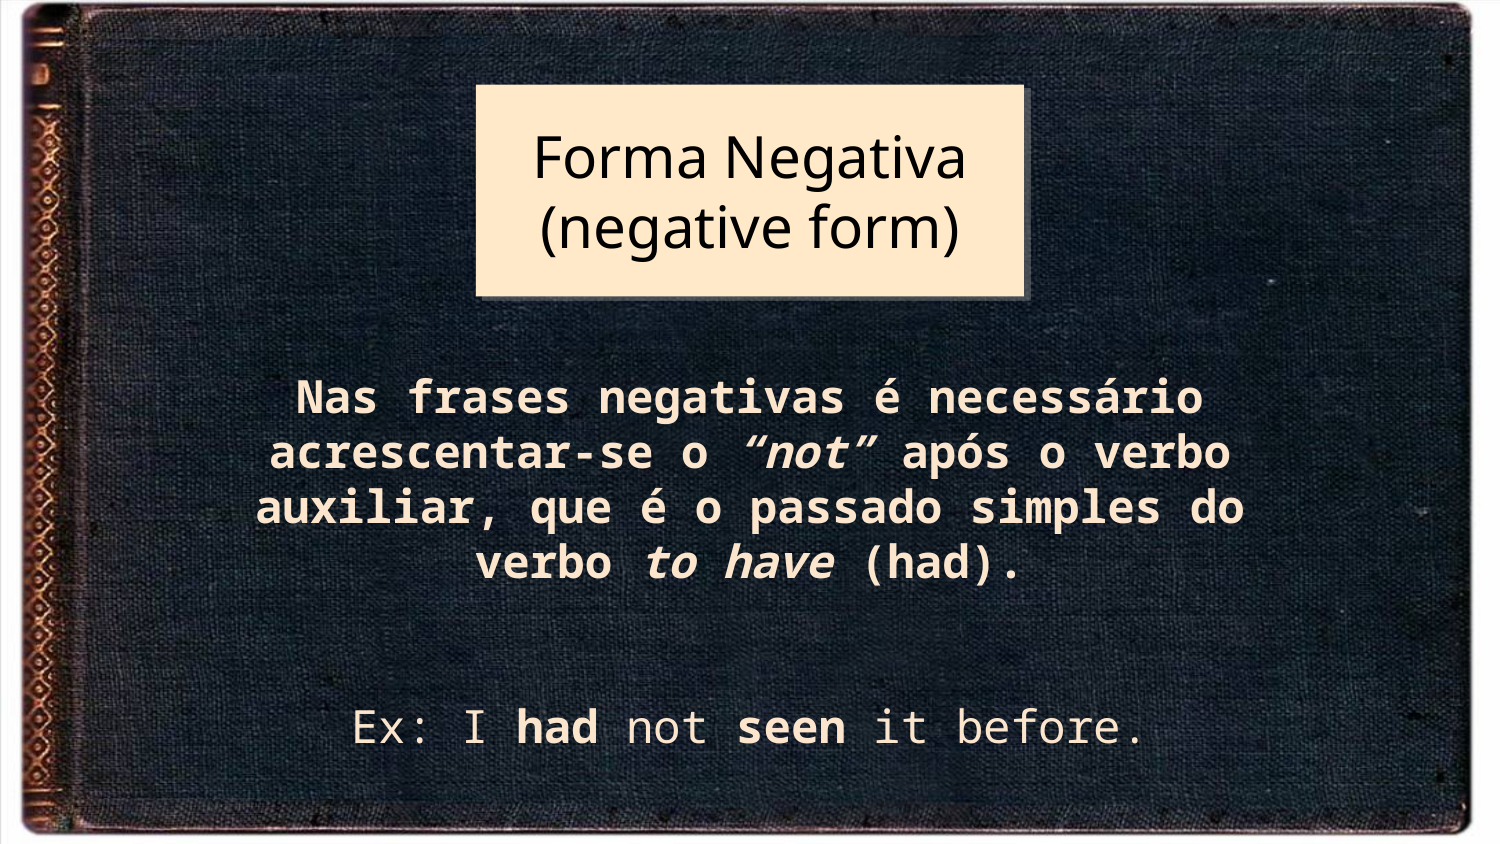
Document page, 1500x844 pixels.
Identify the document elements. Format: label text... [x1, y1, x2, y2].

picture [0, 0, 1500, 844]
subtitle Nas frases negativas é necessário acrescentar-se o “not” após o verbo auxiliar, que é o passado simples do verbo to have (had). Ex: I had not seen it before. [225, 352, 1275, 604]
title Forma Negativa (negative form) [475, 84, 1024, 297]
